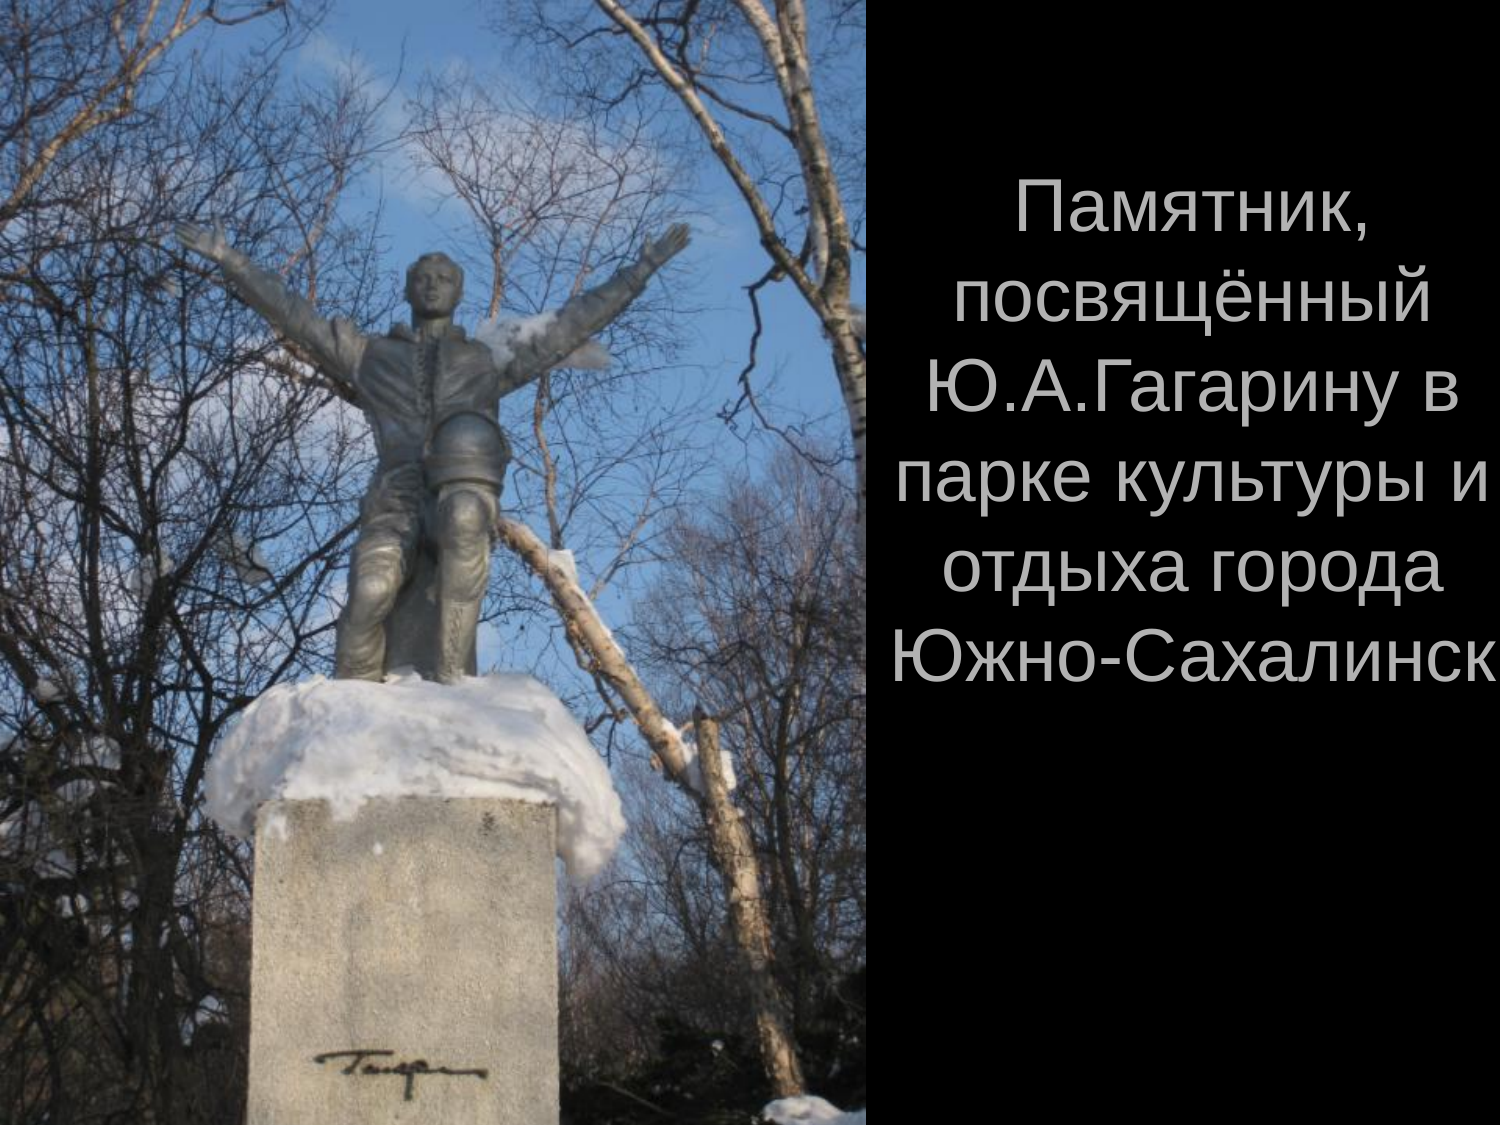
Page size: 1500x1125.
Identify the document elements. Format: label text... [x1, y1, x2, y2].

title Памятник, посвящённый Ю.А.Гагарину в парке культуры и отдыха города Южно-Сахалинск [870, 219, 1500, 634]
picture [0, 0, 866, 1125]
